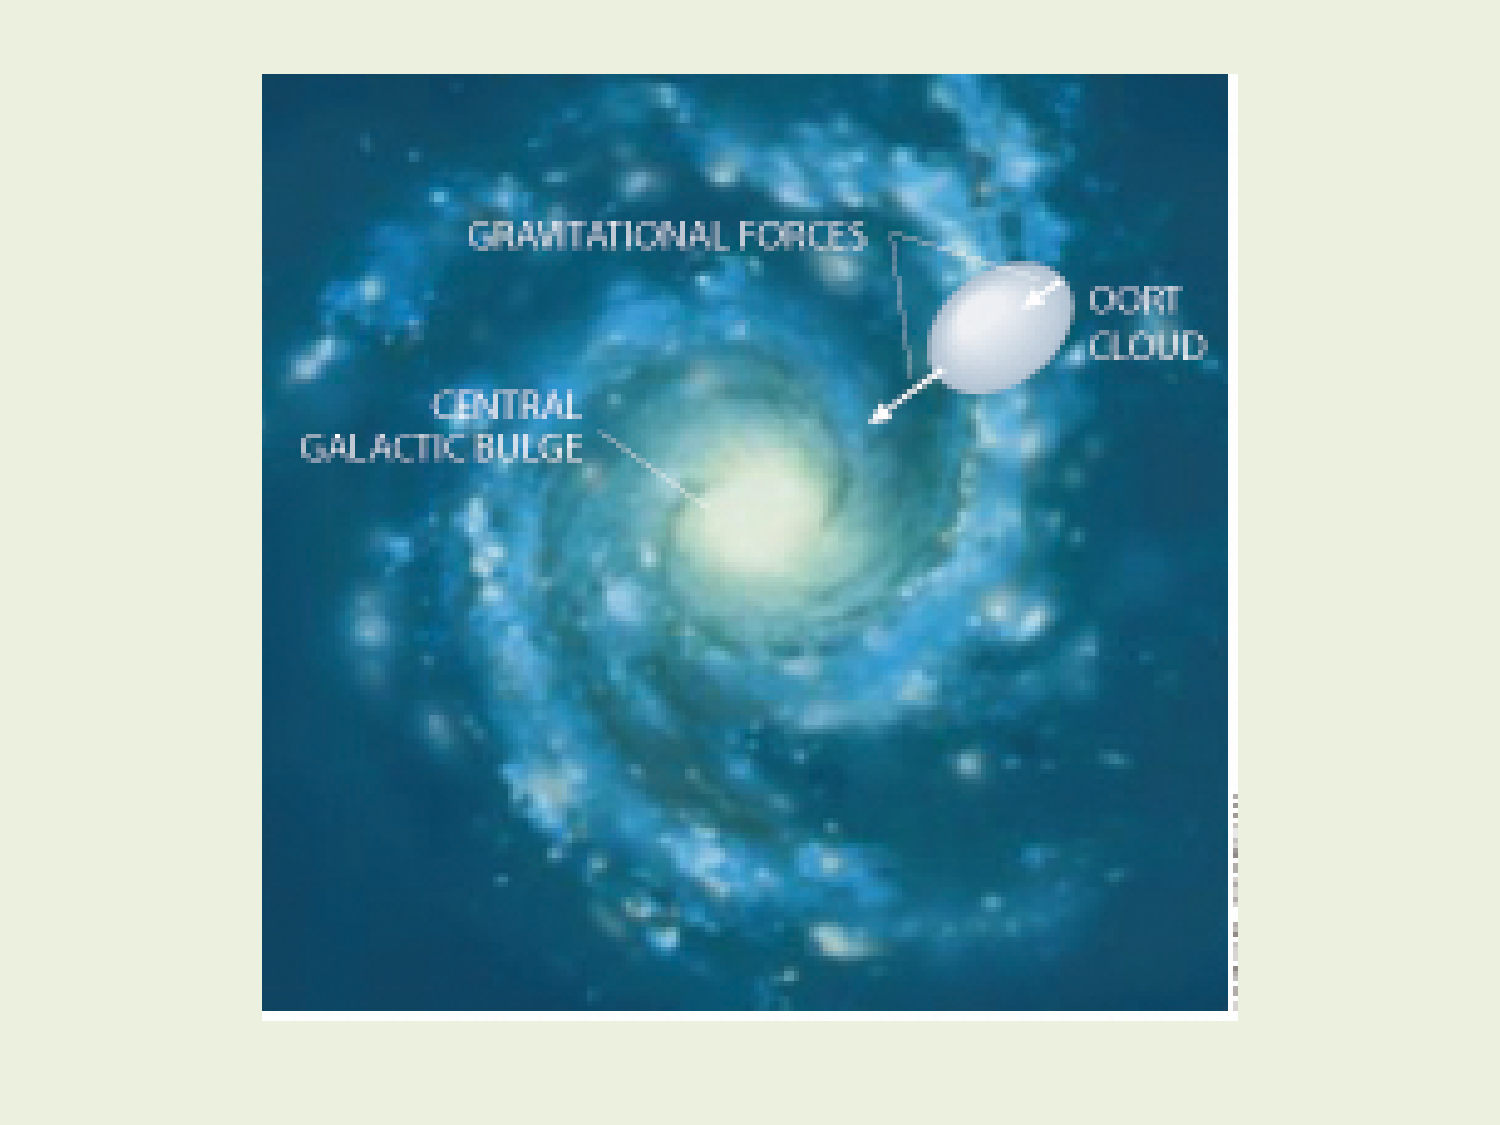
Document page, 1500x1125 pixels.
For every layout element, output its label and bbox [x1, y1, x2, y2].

picture [262, 74, 1238, 1021]
